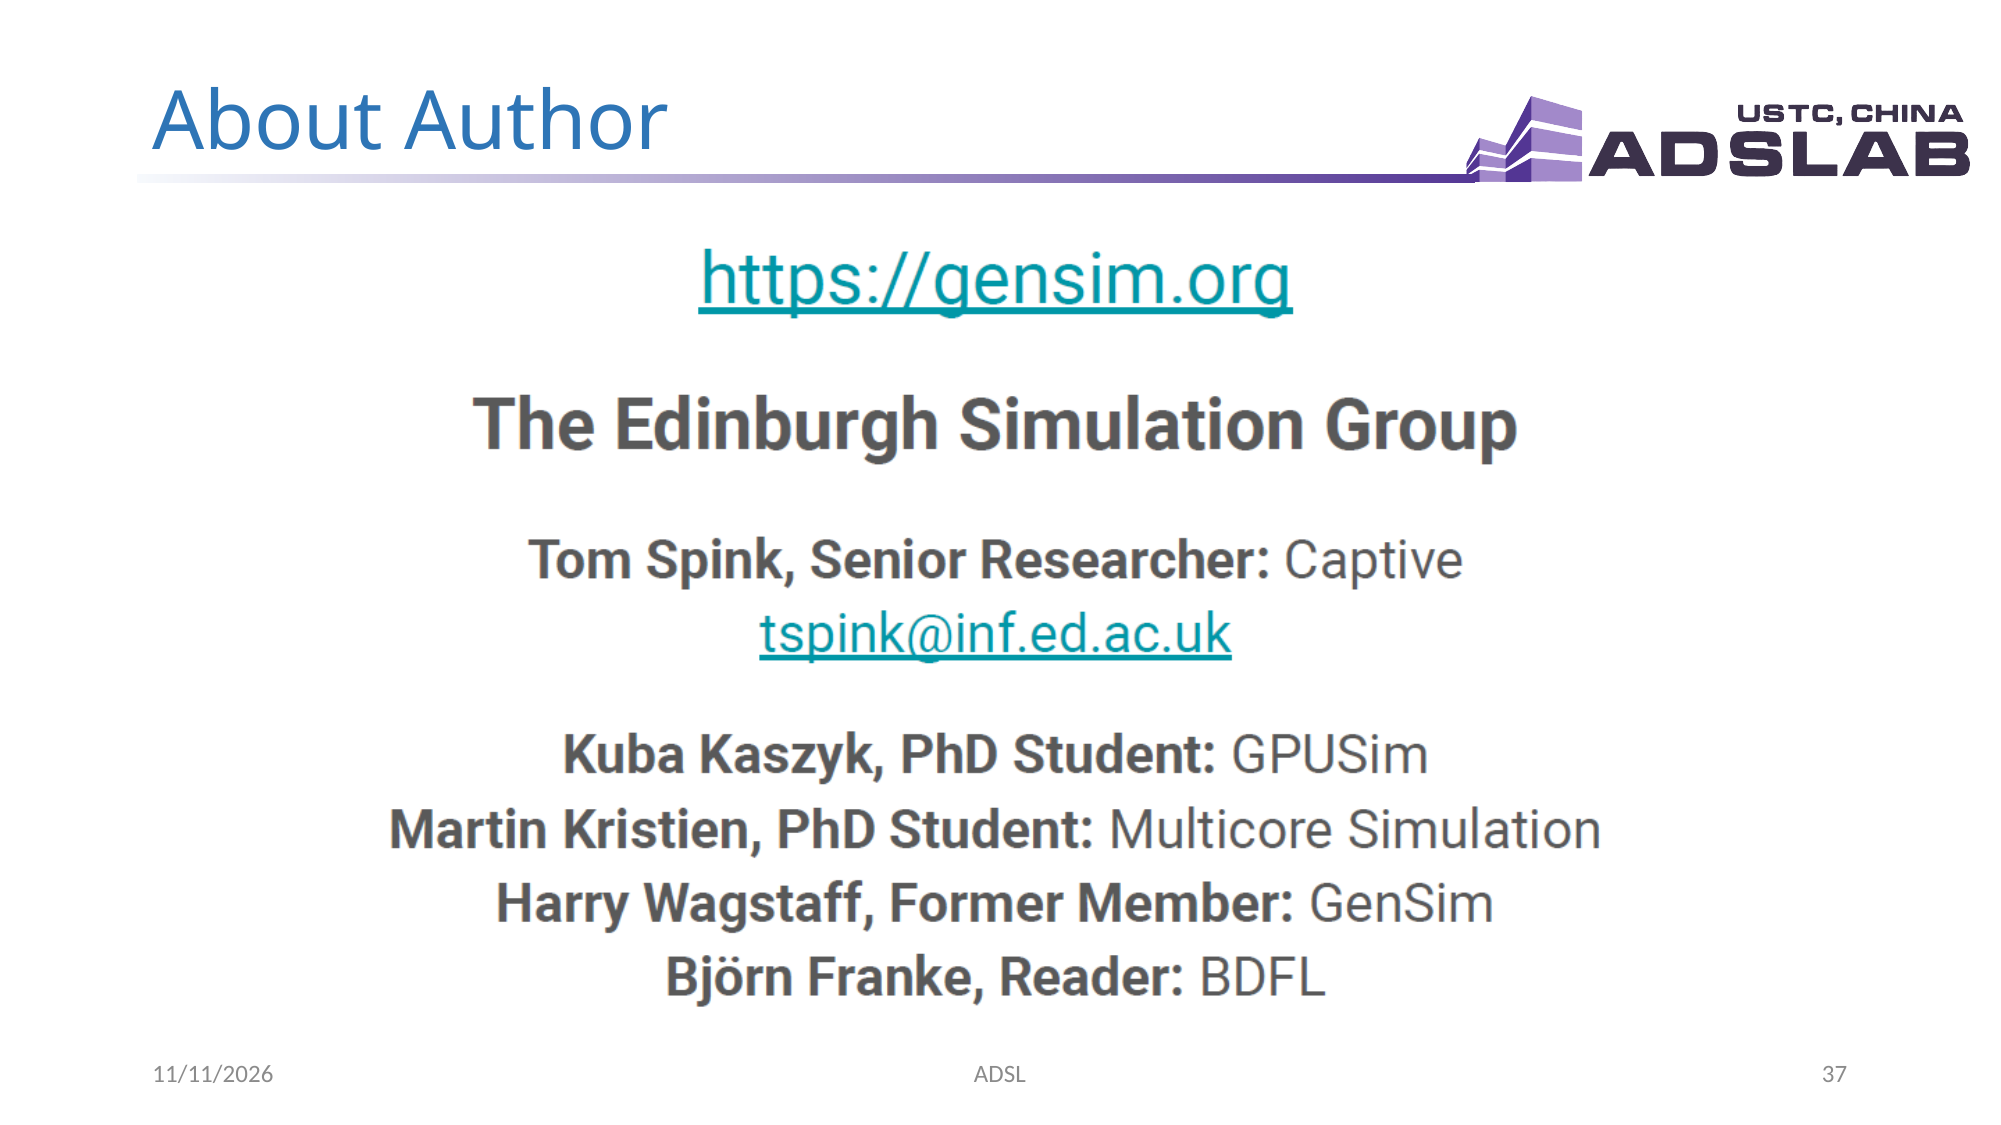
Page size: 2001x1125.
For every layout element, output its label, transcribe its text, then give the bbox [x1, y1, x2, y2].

slide_number 37 [1412, 1042, 1863, 1103]
title About Author [137, 70, 1459, 175]
picture [1459, 93, 1976, 183]
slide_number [137, 1042, 588, 1103]
picture [362, 217, 1638, 1043]
footer ADSL [662, 1043, 1338, 1103]
